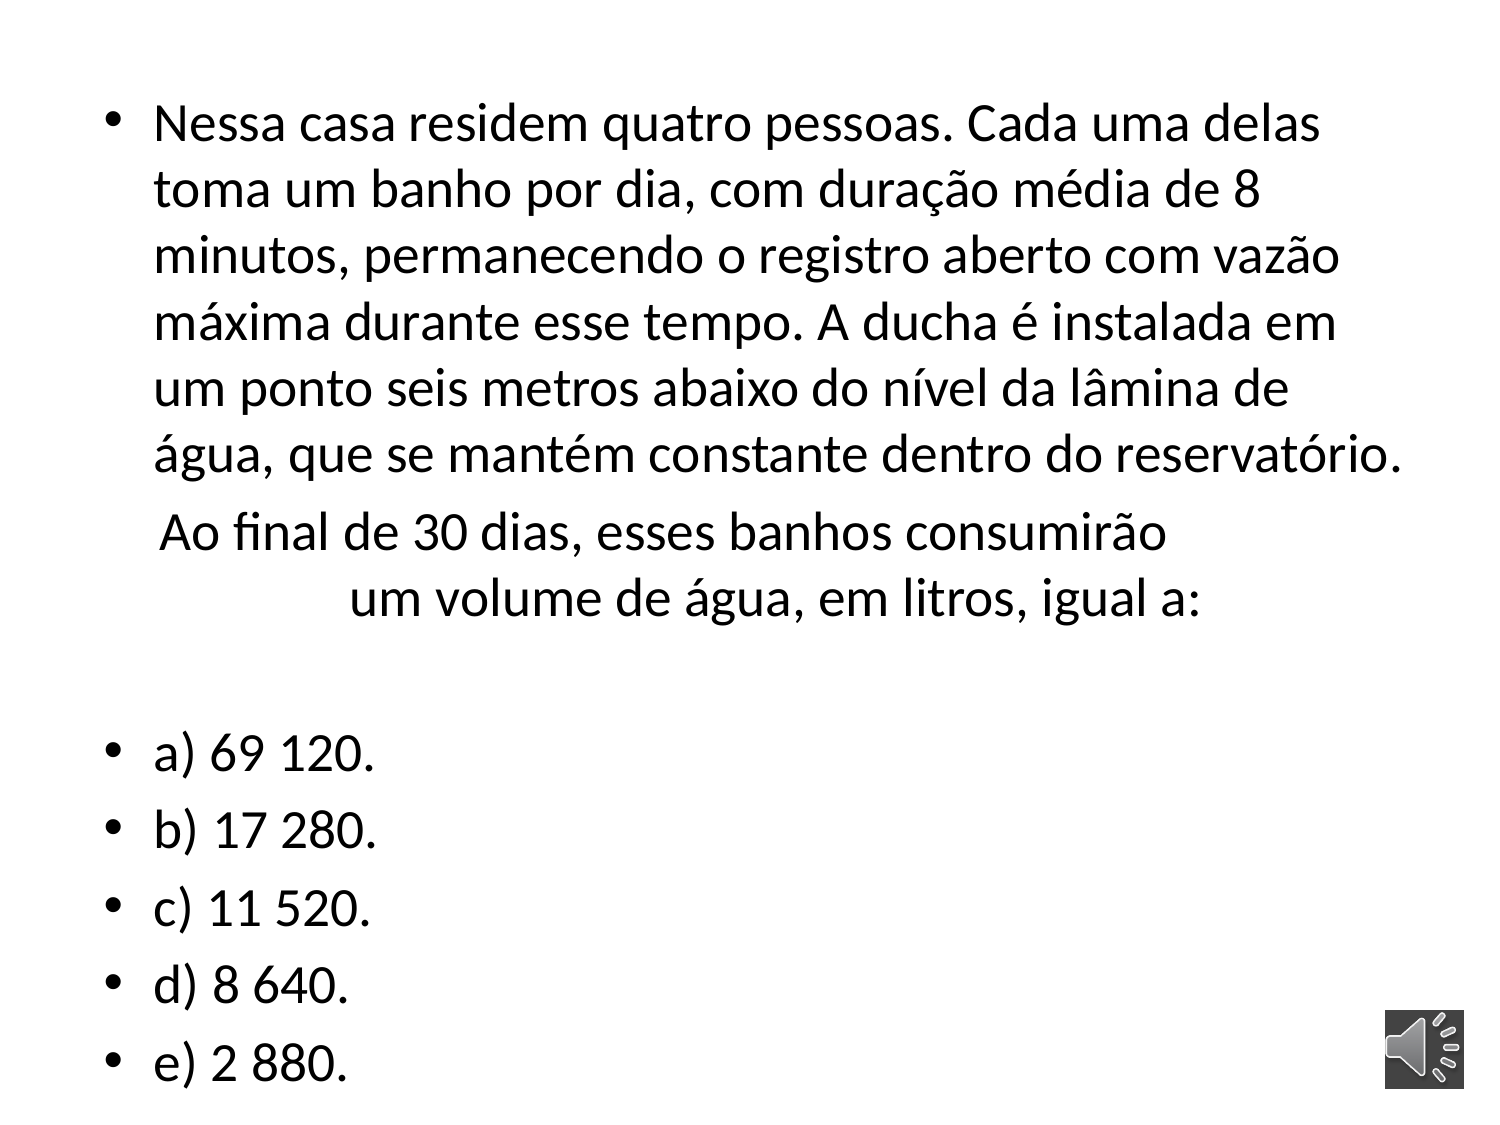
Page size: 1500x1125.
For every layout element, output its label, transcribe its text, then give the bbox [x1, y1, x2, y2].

list Nessa casa residem quatro pessoas. Cada uma delas toma um banho por dia, com duração média de 8 minutos, permanecendo o registro aberto com vazão máxima durante esse tempo. A ducha é instalada em um ponto seis metros abaixo do nível da lâmina de água, que se mantém constante dentro do reservatório. Ao final de 30 dias, esses banhos consumirão um volume de água, em litros, igual a: a) 69 120. b) 17 280. c) 11 520. d) 8 640. e) 2 880. [88, 78, 1427, 1125]
picture [1384, 1009, 1465, 1090]
